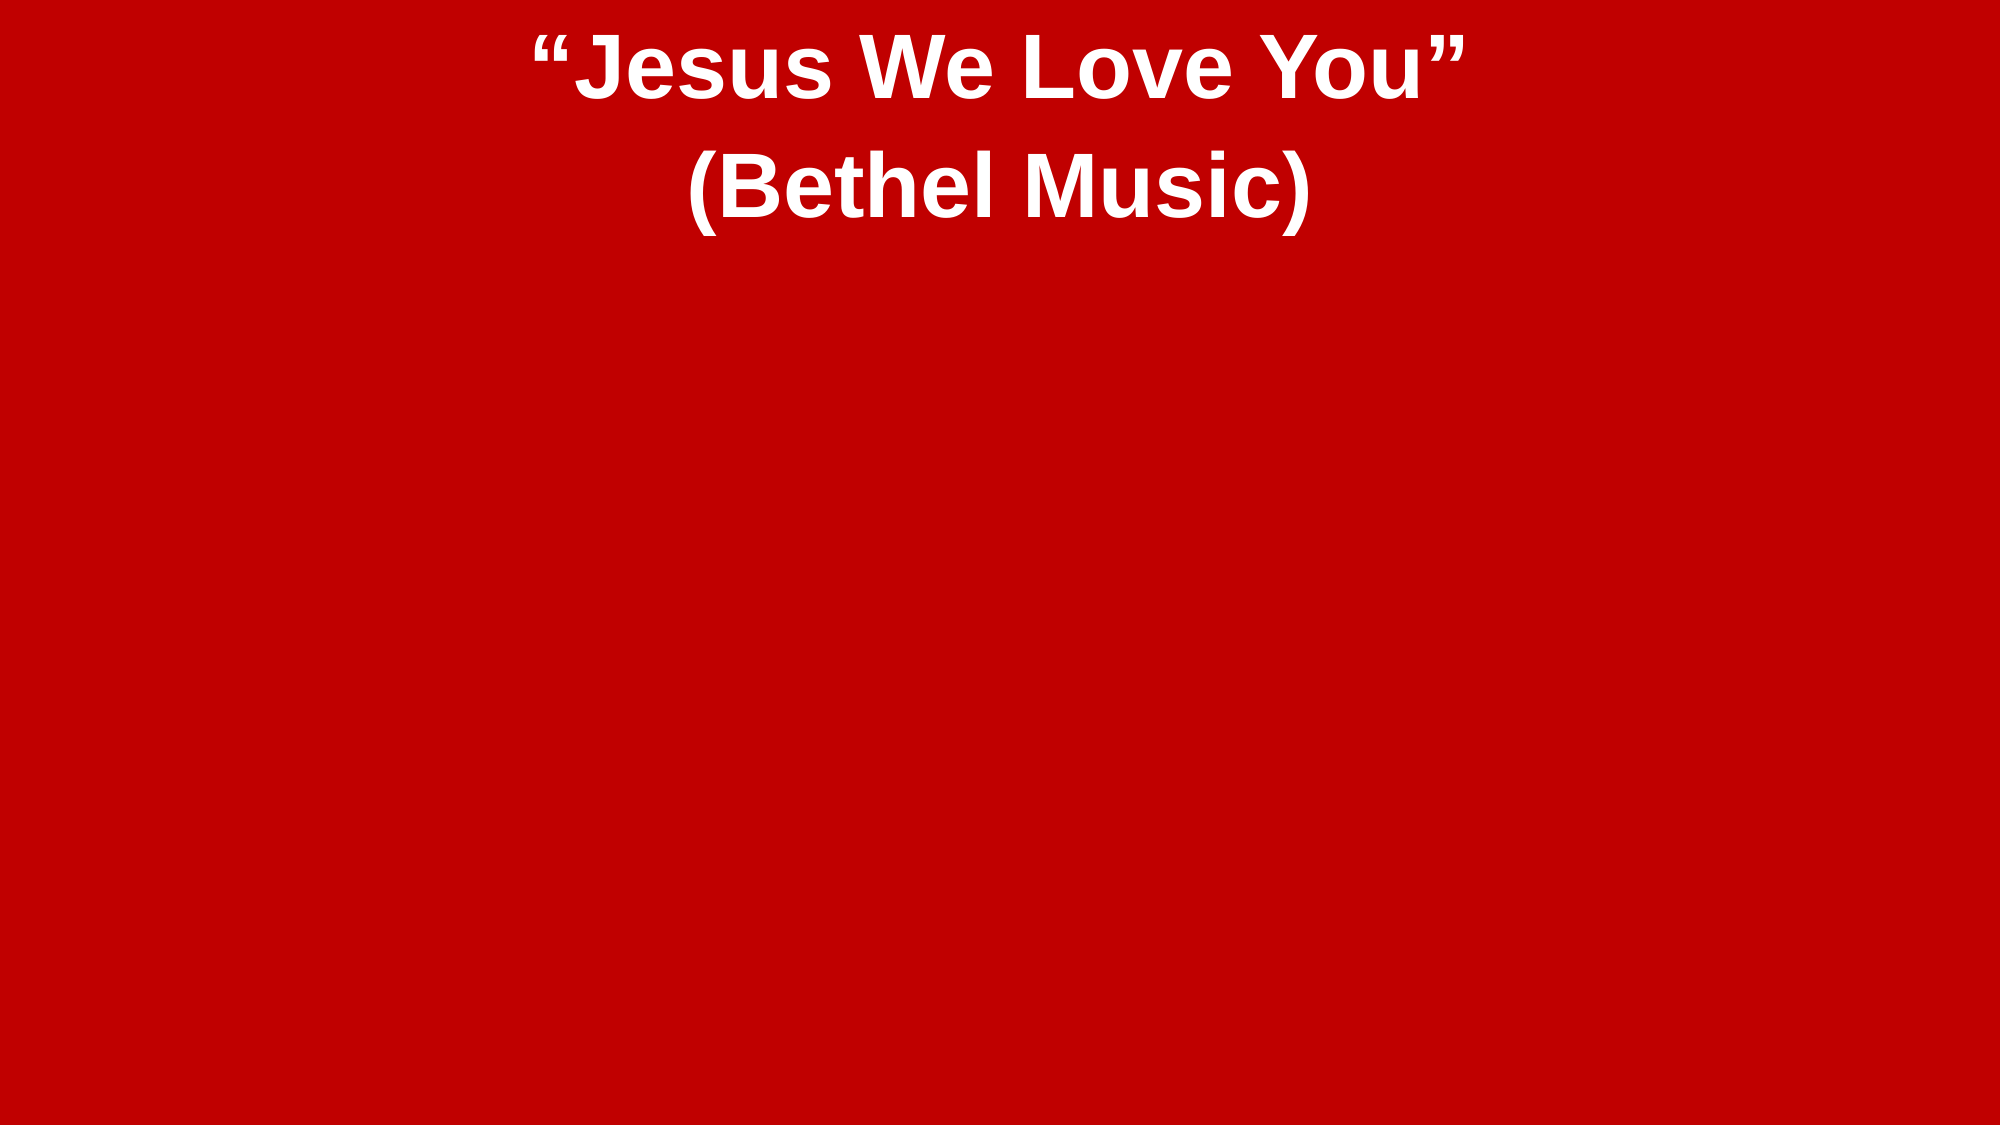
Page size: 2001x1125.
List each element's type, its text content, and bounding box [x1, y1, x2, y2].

list “Jesus We Love You” (Bethel Music) [0, 11, 2000, 925]
